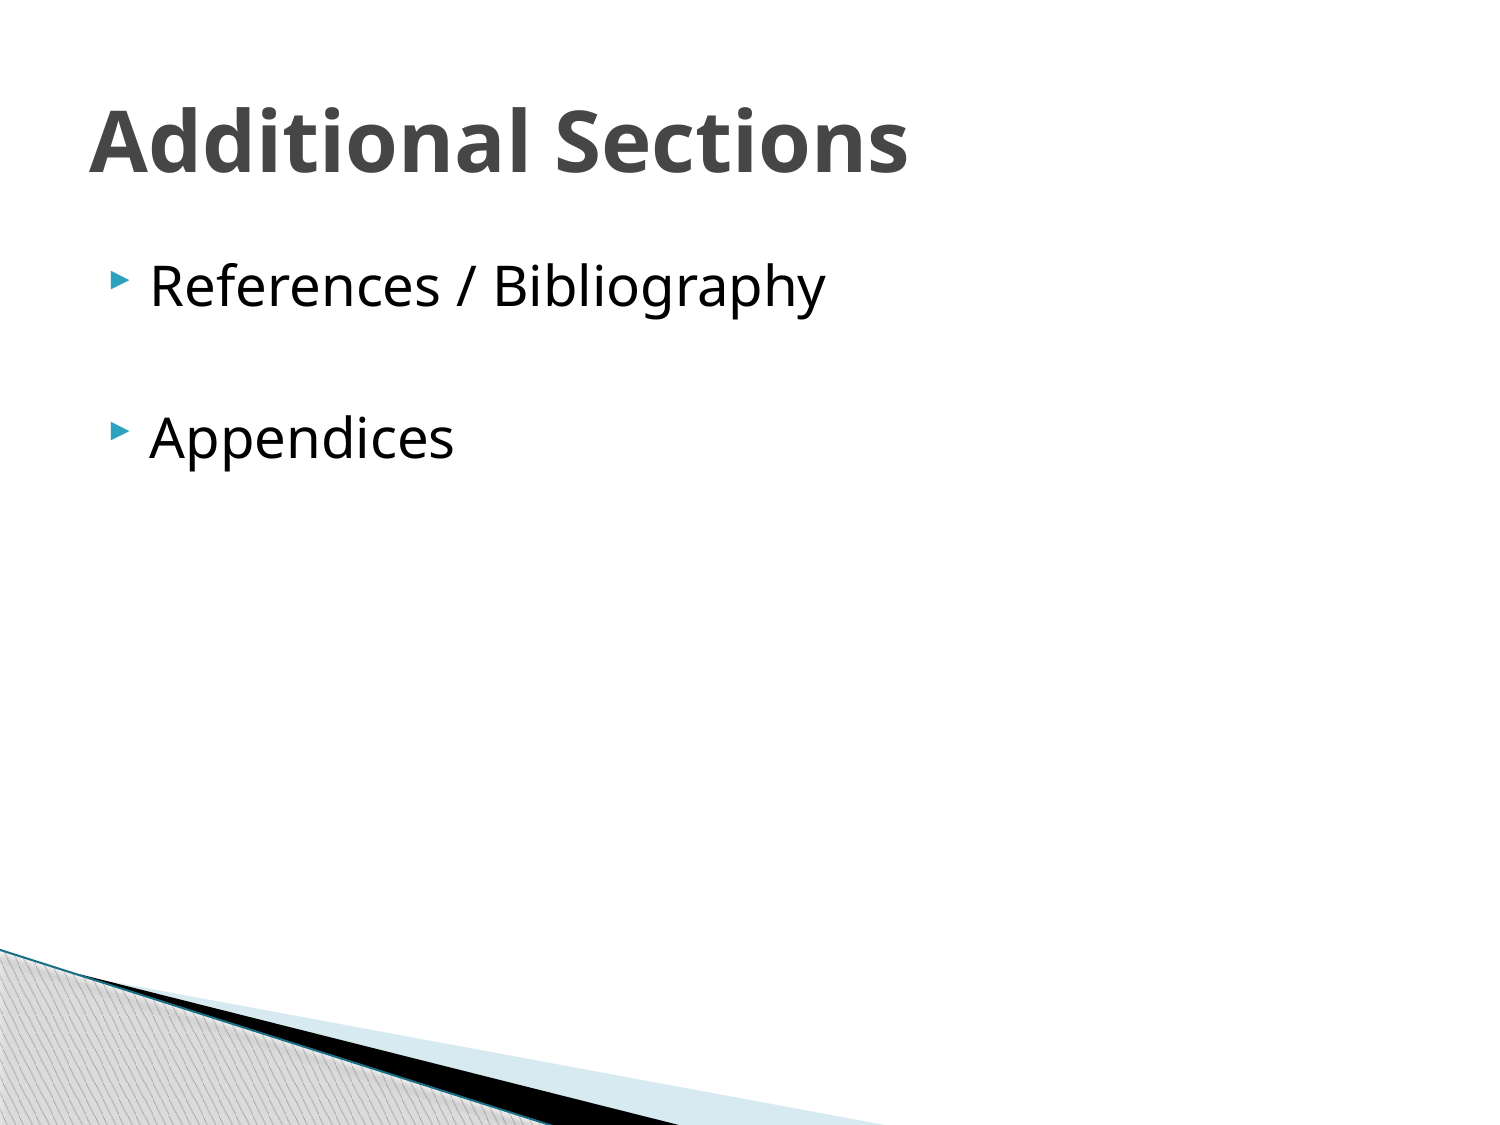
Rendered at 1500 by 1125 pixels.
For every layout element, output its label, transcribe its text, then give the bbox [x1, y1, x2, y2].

list References / Bibliography Appendices [75, 243, 1425, 986]
title Additional Sections [75, 45, 1425, 233]
